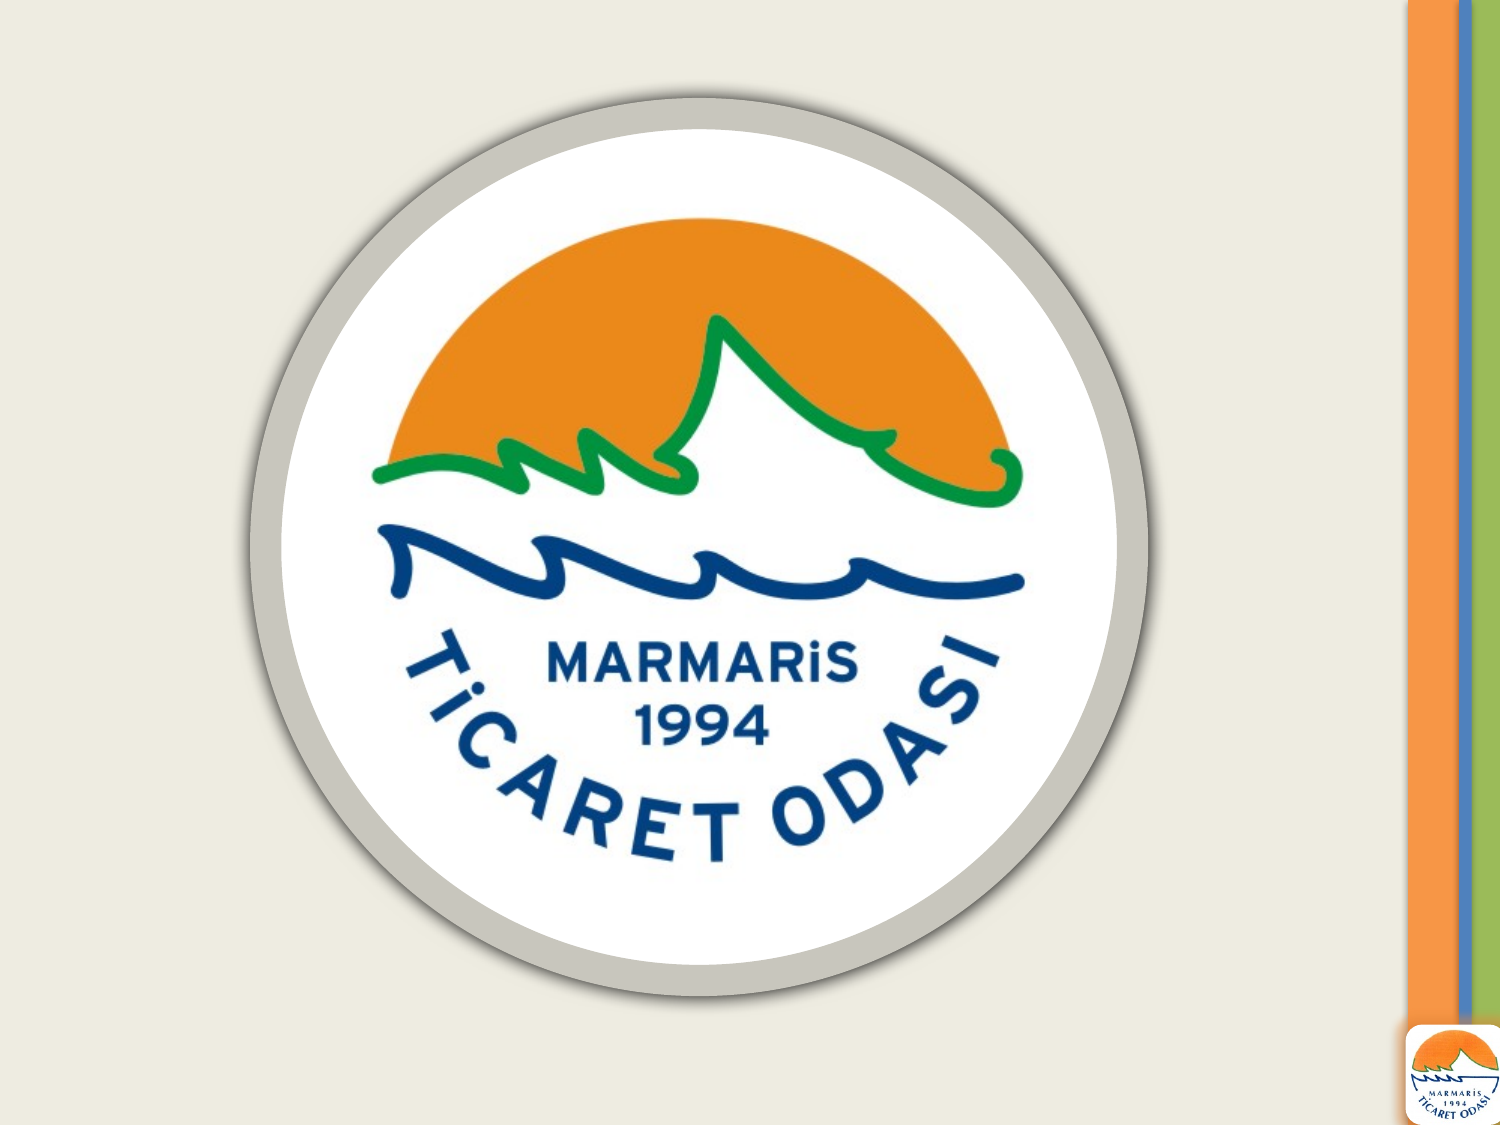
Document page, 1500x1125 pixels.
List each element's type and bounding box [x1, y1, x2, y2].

picture [1405, 1024, 1500, 1125]
picture [265, 113, 1133, 981]
